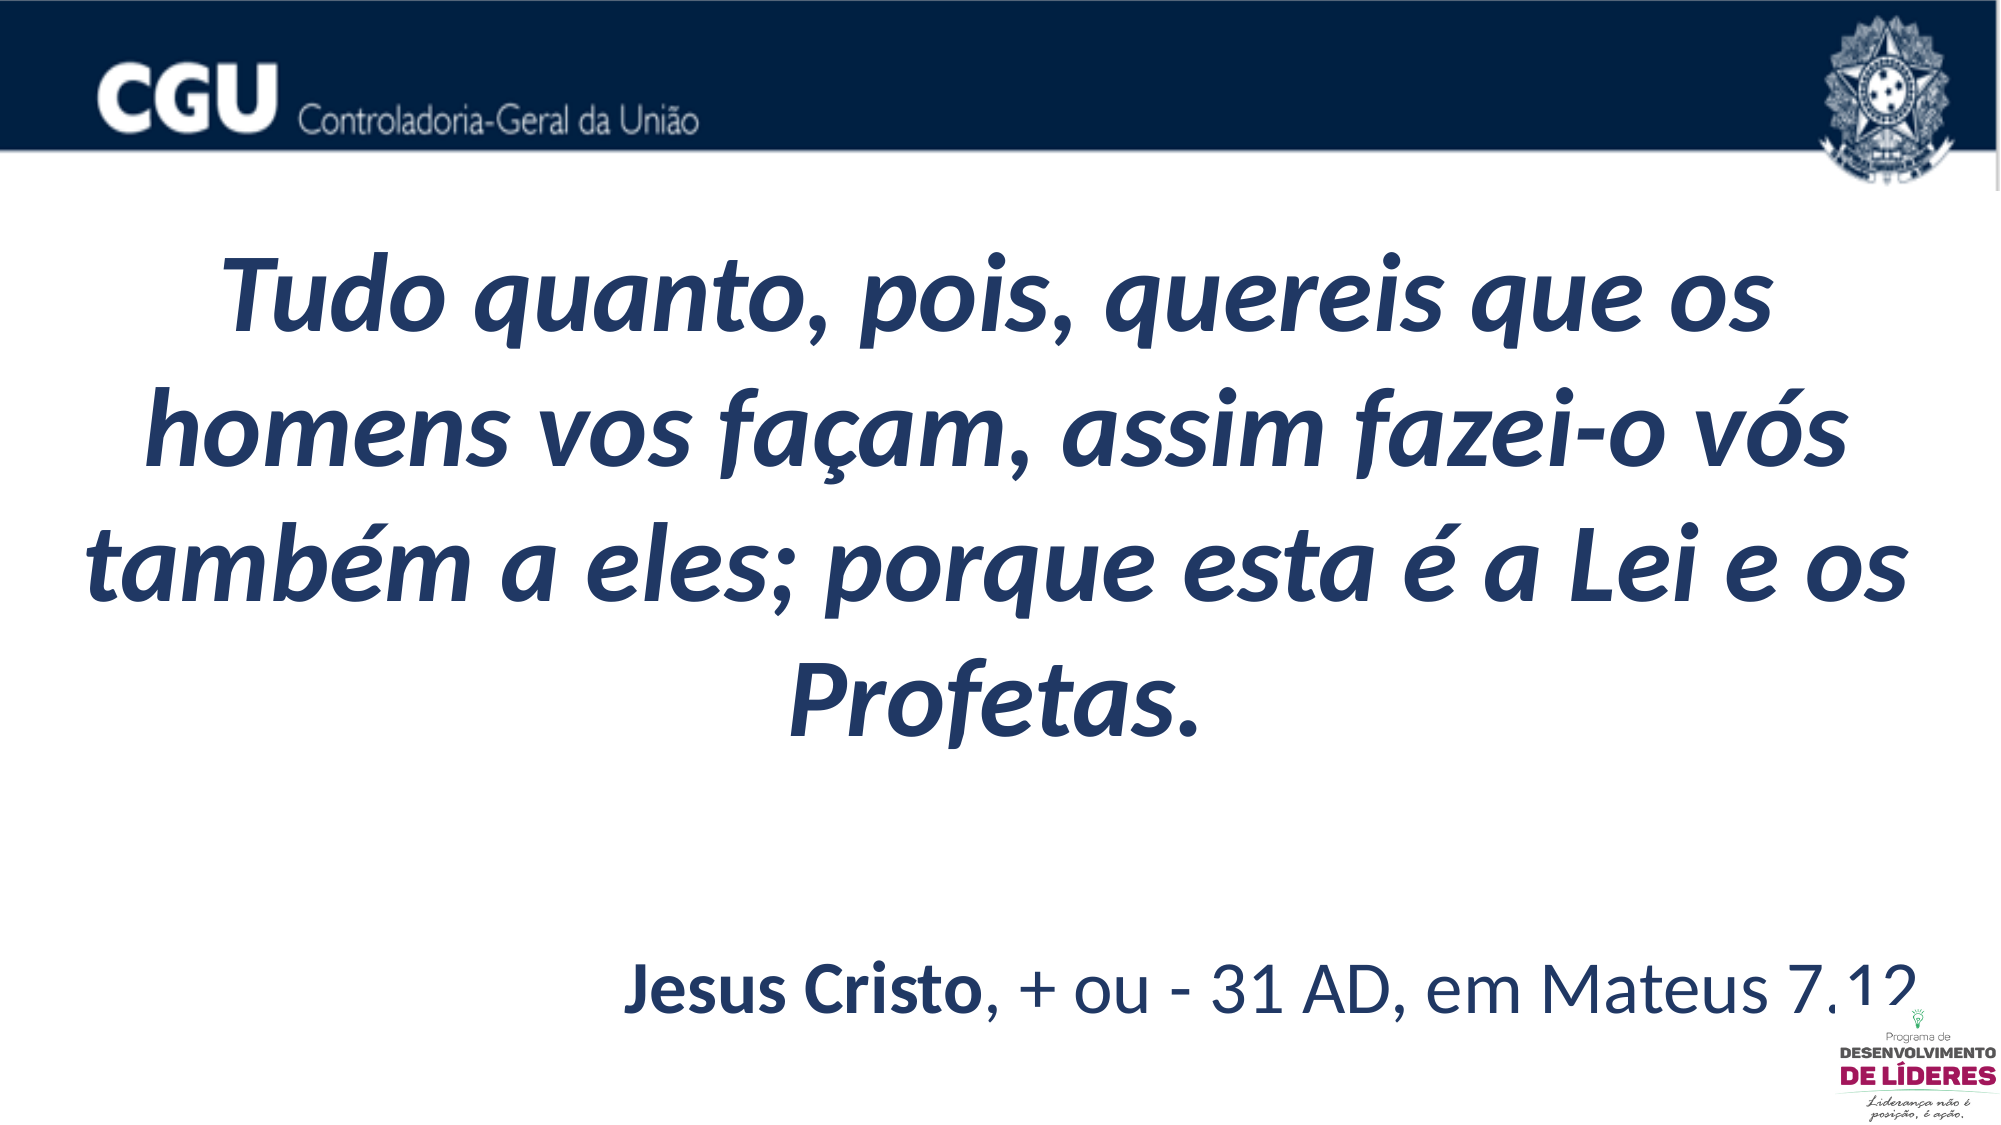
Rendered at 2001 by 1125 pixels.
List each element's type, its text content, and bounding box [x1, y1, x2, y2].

picture [1835, 1005, 2000, 1125]
text_box Tudo quanto, pois, quereis que os homens vos façam, assim fazei-o vós também a eles; porque esta é a Lei e os Profetas. Jesus Cristo, + ou - 31 AD, em Mateus 7.12 [58, 211, 1935, 1036]
picture [0, 0, 2000, 191]
